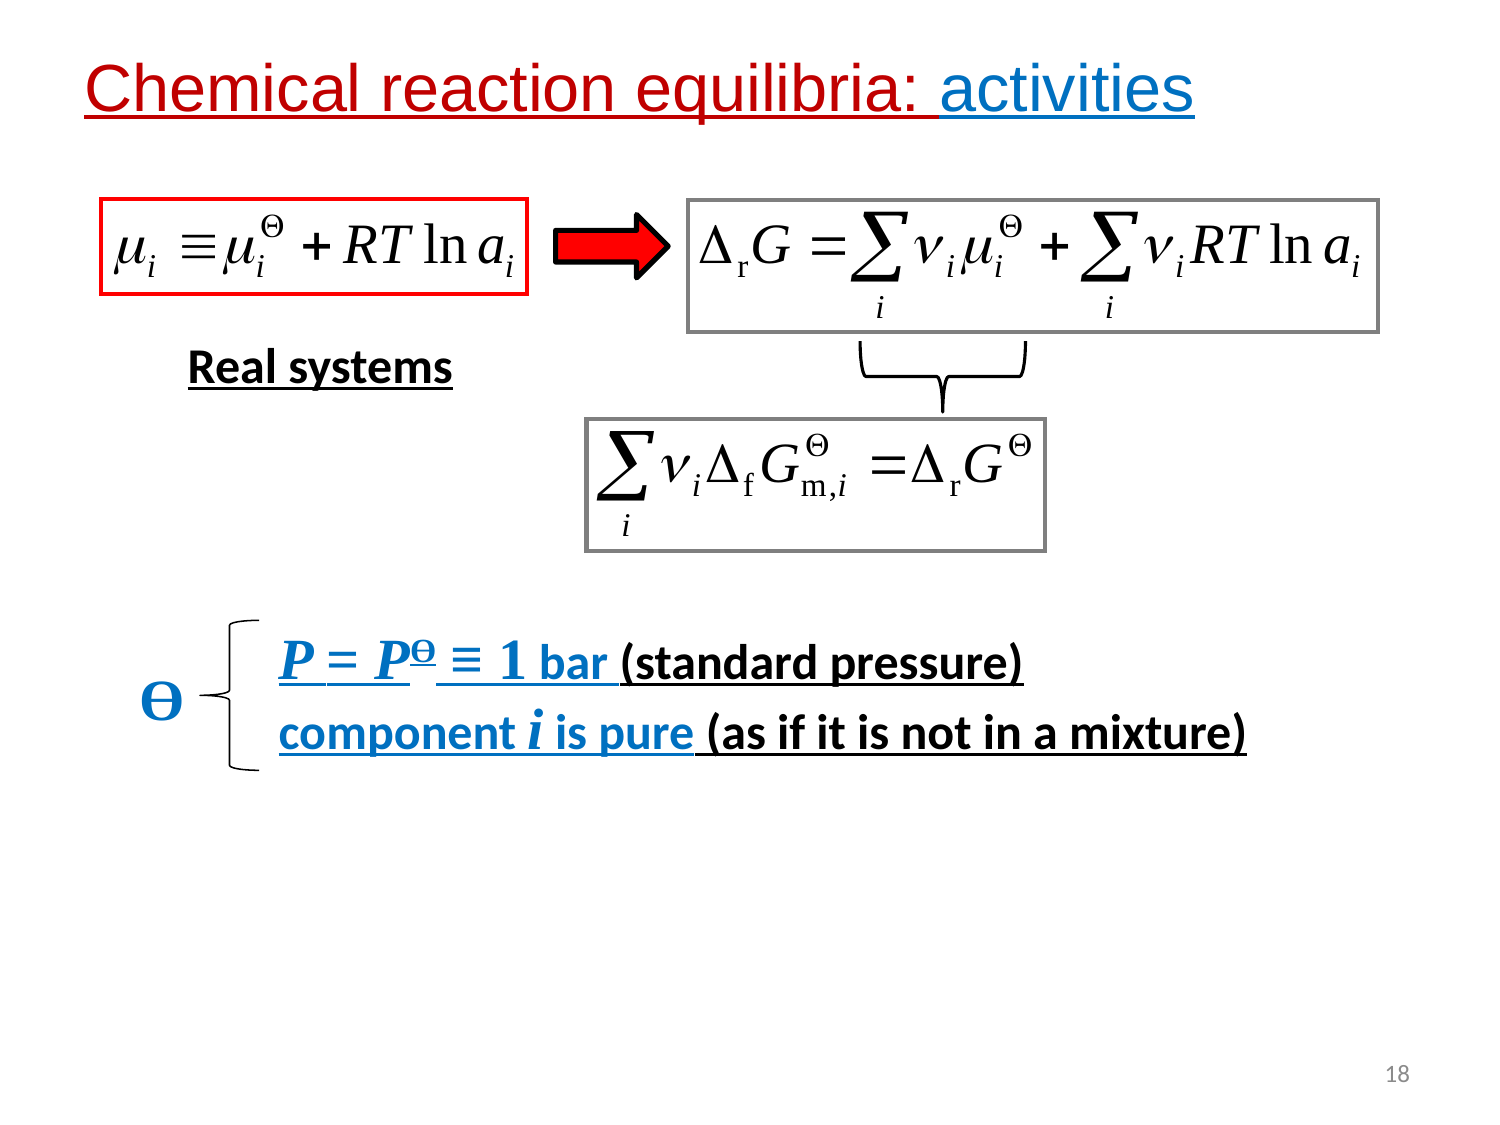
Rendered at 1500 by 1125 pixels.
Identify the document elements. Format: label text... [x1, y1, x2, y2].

text_box Real systems [172, 326, 469, 401]
text_box [199, 619, 260, 772]
text_box P = Pϴ ≡ 1 bar (standard pressure) component i is pure (as if it is not in a mixture) [263, 613, 1263, 769]
text_box [859, 341, 1027, 413]
text_box Chemical reaction equilibria: activities [69, 37, 1424, 150]
slide_number 18 [1074, 1042, 1425, 1103]
text_box ϴ [124, 654, 200, 739]
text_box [103, 200, 525, 292]
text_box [689, 201, 1377, 331]
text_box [588, 420, 1043, 549]
text_box [555, 214, 669, 278]
